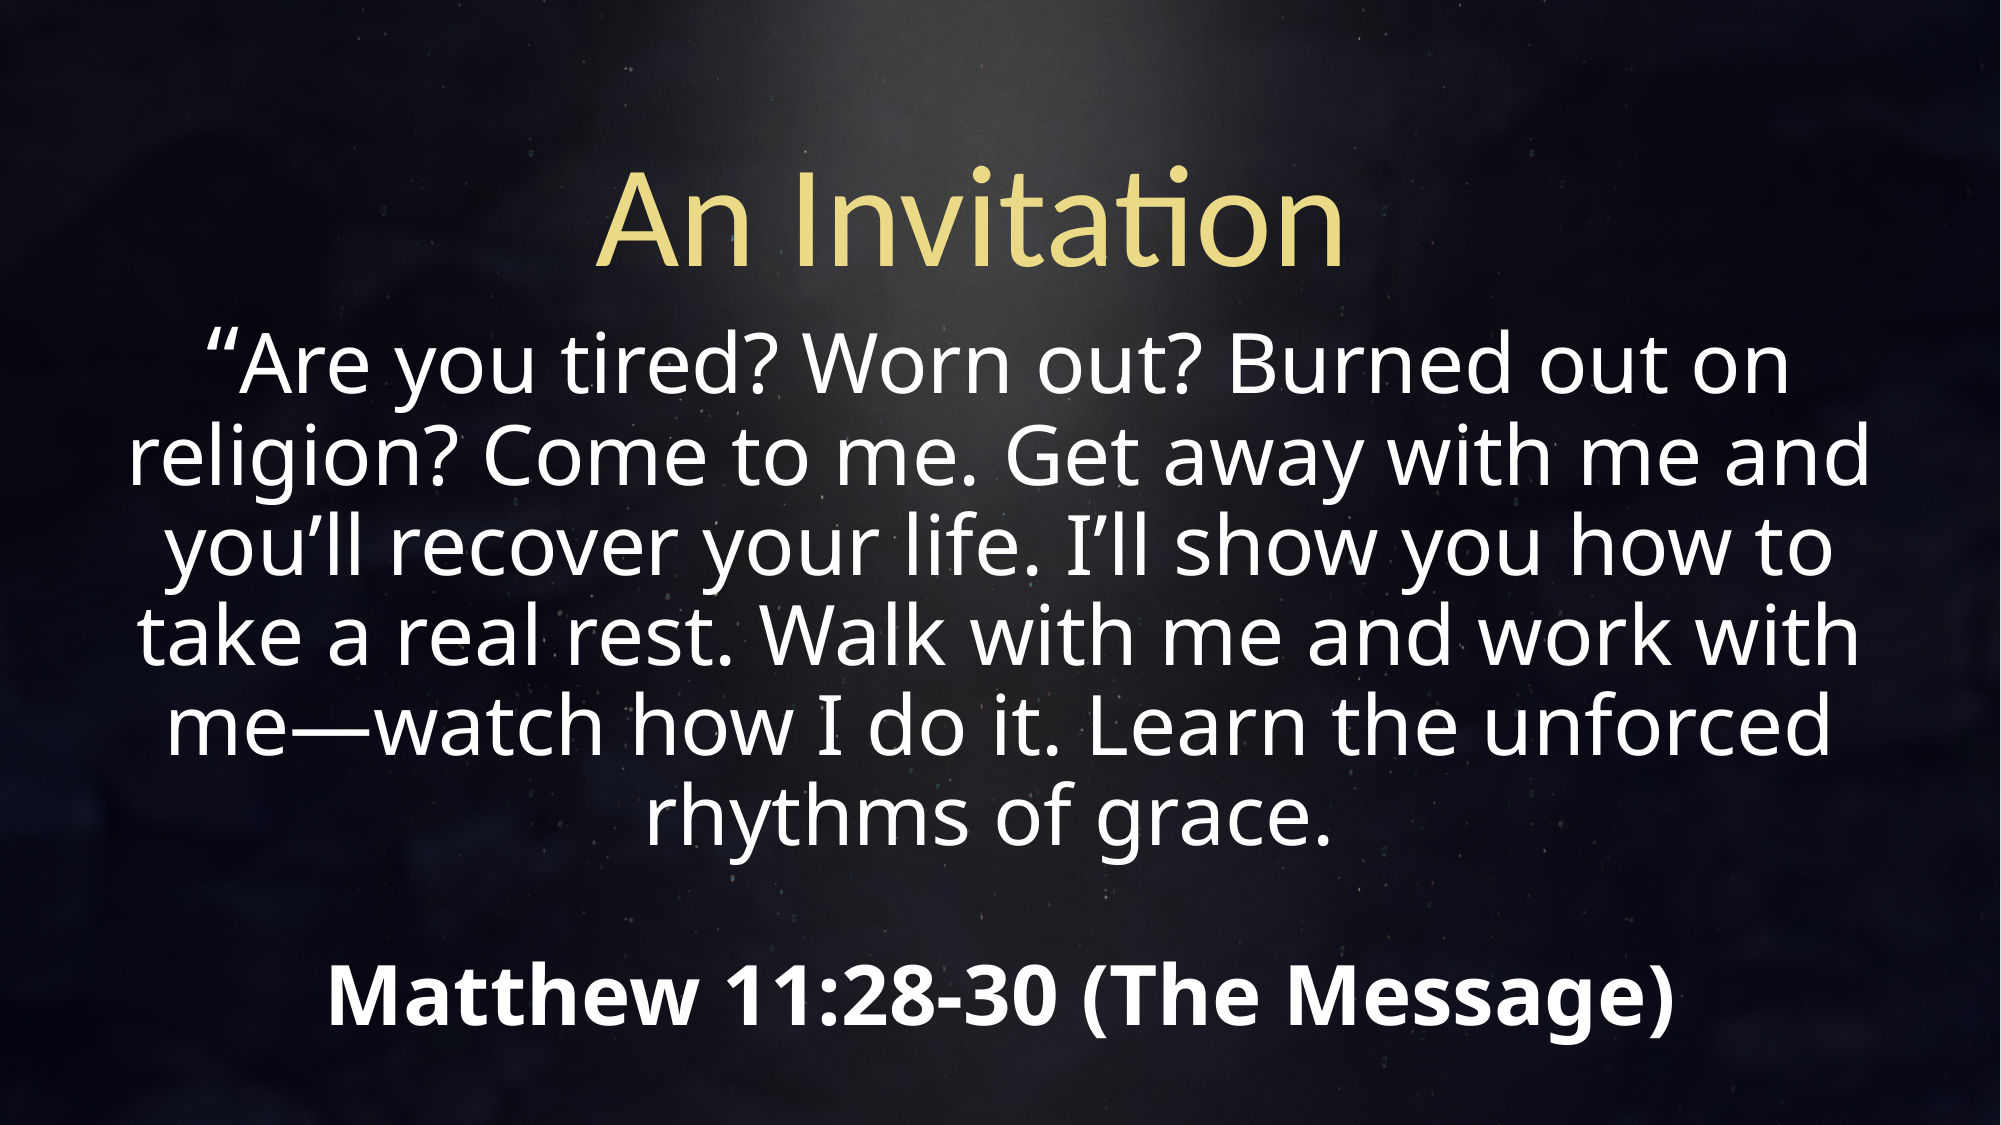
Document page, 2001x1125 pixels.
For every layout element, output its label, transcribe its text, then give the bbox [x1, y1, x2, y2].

text_box An Invitation [102, 132, 1842, 343]
picture [0, 0, 2001, 1125]
title “Are you tired? Worn out? Burned out on religion? Come to me. Get away with me and you’ll recover your life. I’ll show you how to take a real rest. Walk with me and work with me—watch how I do it. Learn the unforced rhythms of grace. Matthew 11:28-30 (The Message) [102, 289, 1898, 1052]
